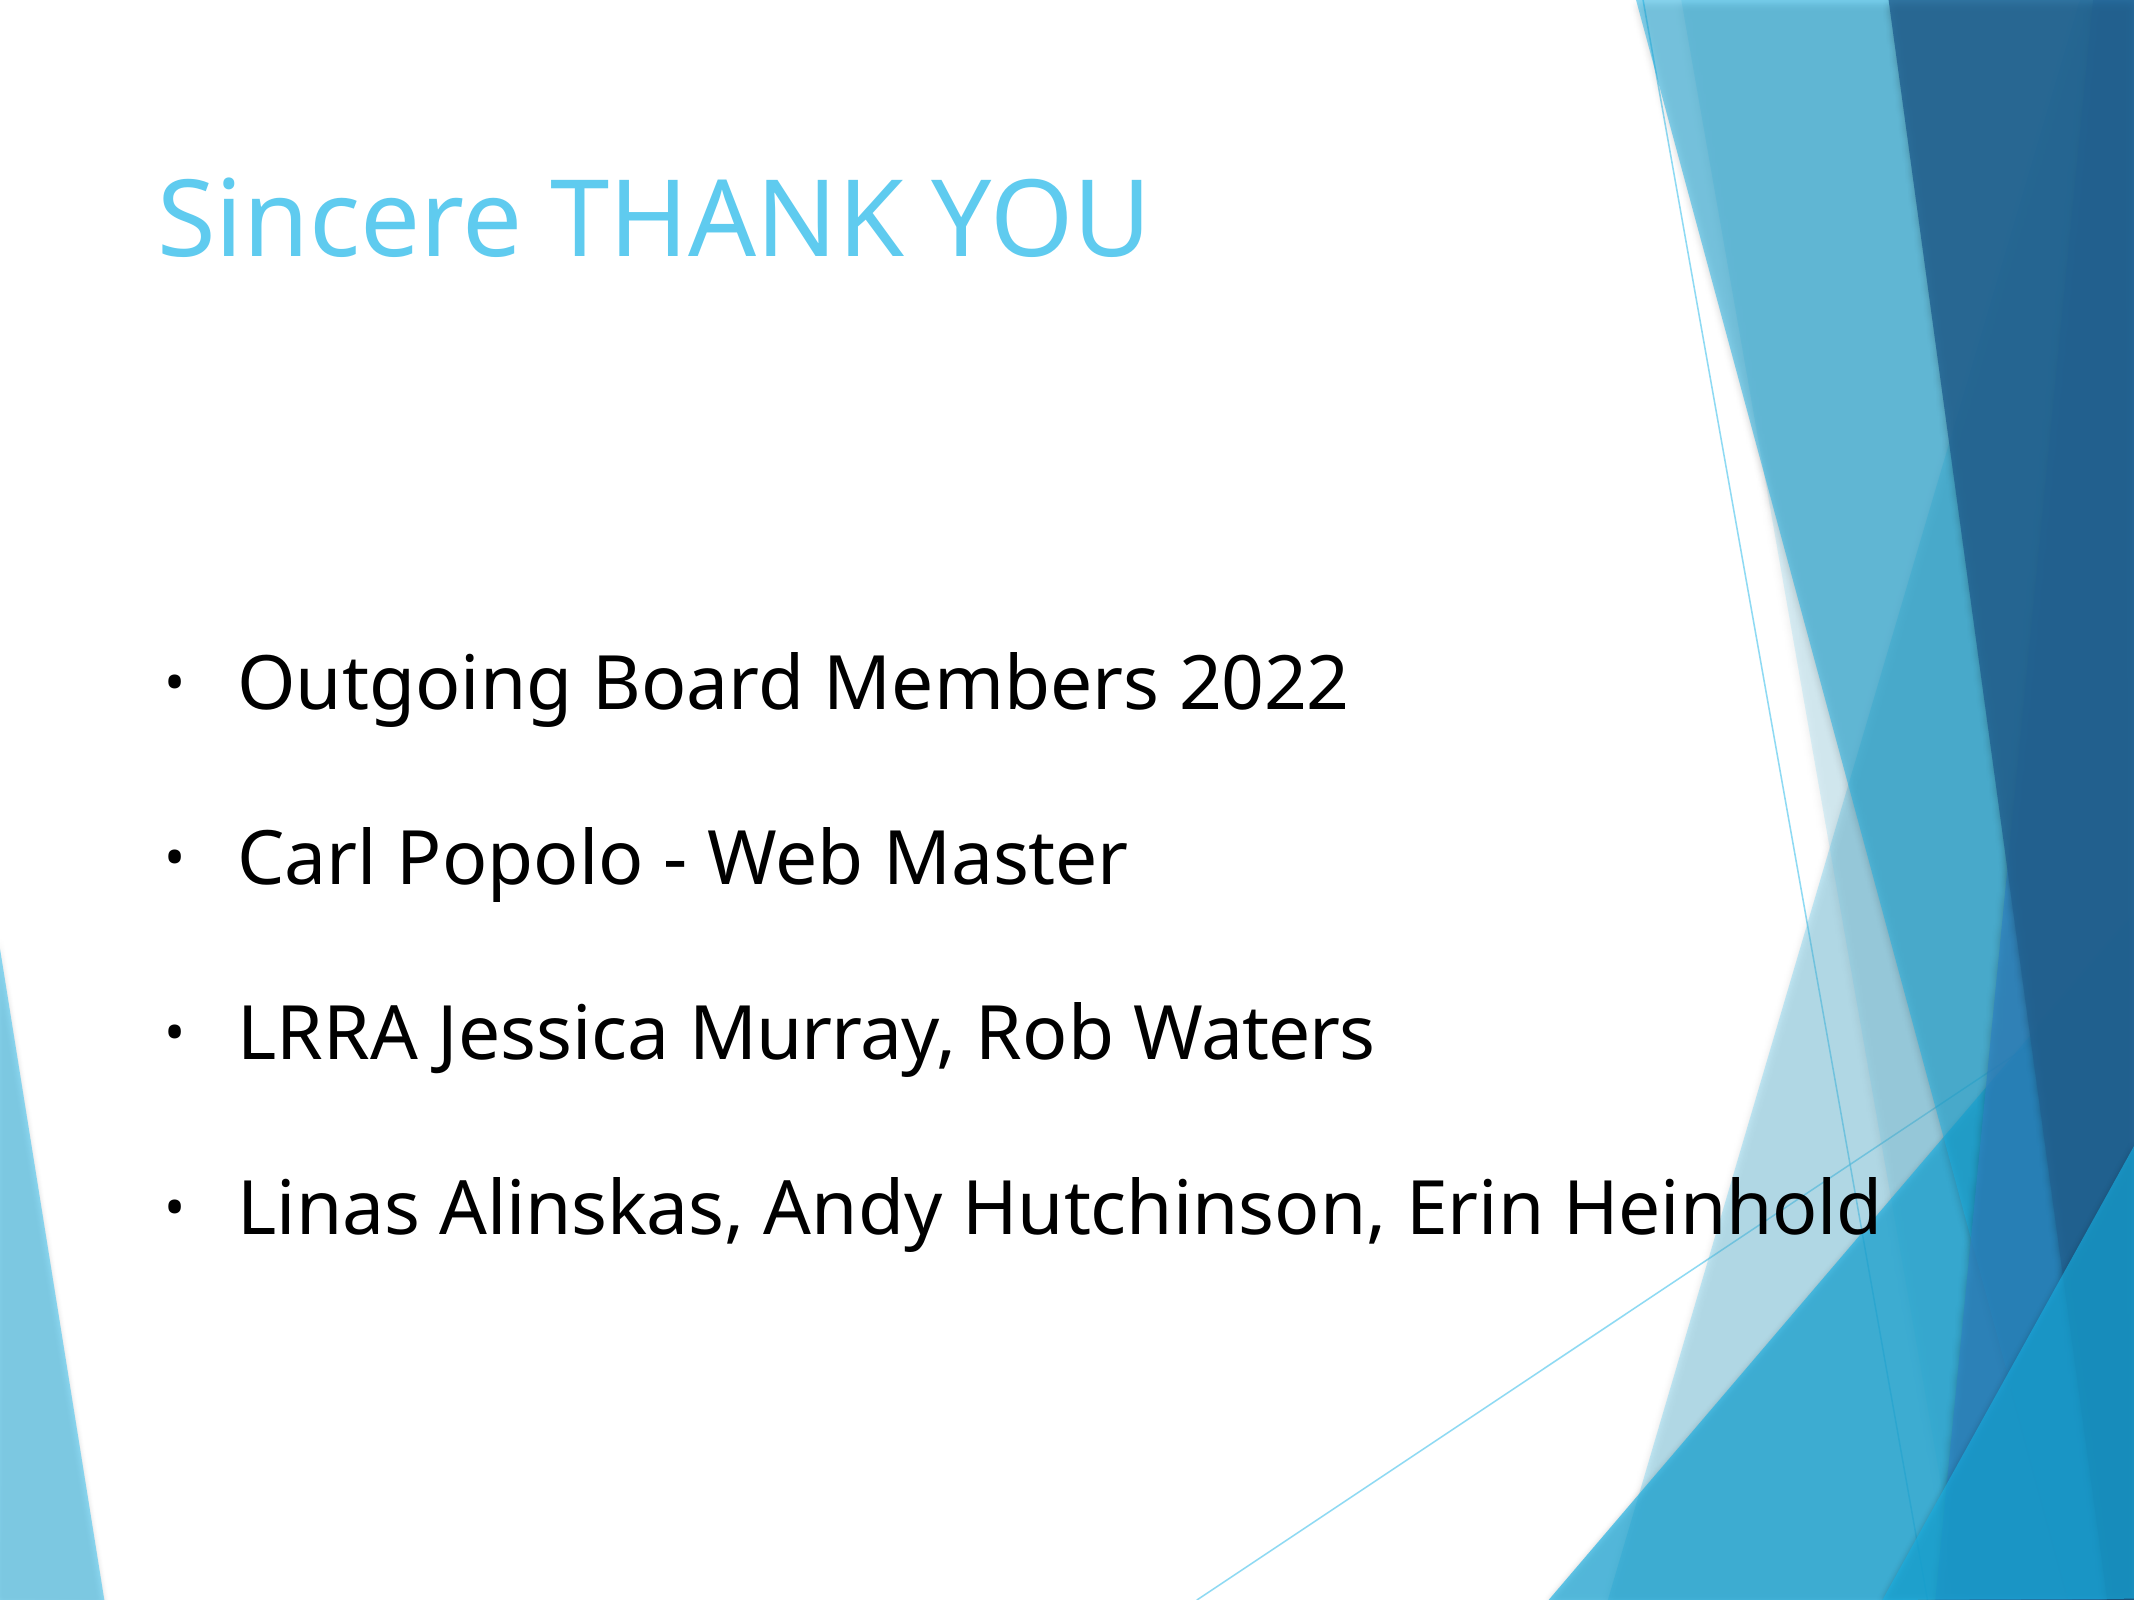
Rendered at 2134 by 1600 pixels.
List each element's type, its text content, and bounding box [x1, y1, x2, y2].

title Sincere THANK YOU [142, 142, 1624, 451]
text_box • [162, 1169, 187, 1239]
text_box LRRA Jessica Murray, Rob Waters [235, 982, 1471, 1075]
text_box • [162, 994, 187, 1064]
text_box Carl Popolo - Web Master [235, 807, 1153, 900]
text_box • [162, 644, 187, 714]
text_box Outgoing Board Members 2022 [235, 632, 1367, 725]
text_box Linas Alinskas, Andy Hutchinson, Erin Heinhold [235, 1157, 1954, 1250]
text_box • [162, 819, 187, 889]
